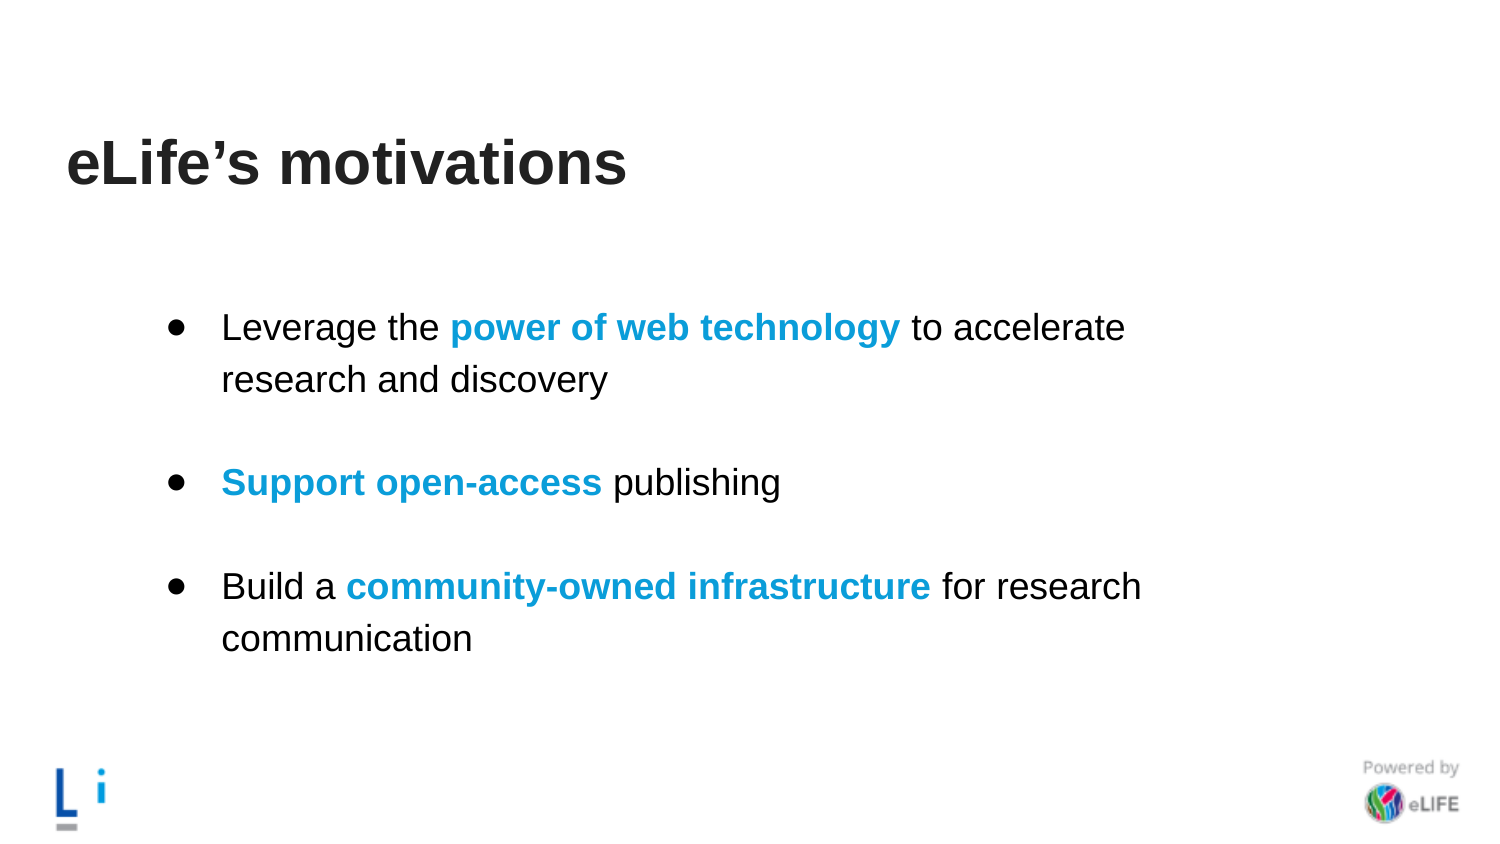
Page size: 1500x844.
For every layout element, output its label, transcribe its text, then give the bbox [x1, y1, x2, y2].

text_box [39, 739, 1488, 844]
title eLife’s motivations [51, 107, 1299, 213]
subtitle Leverage the power of web technology to accelerate research and discovery Support open-access publishing Build a community-owned infrastructure for research communication [131, 246, 1176, 737]
